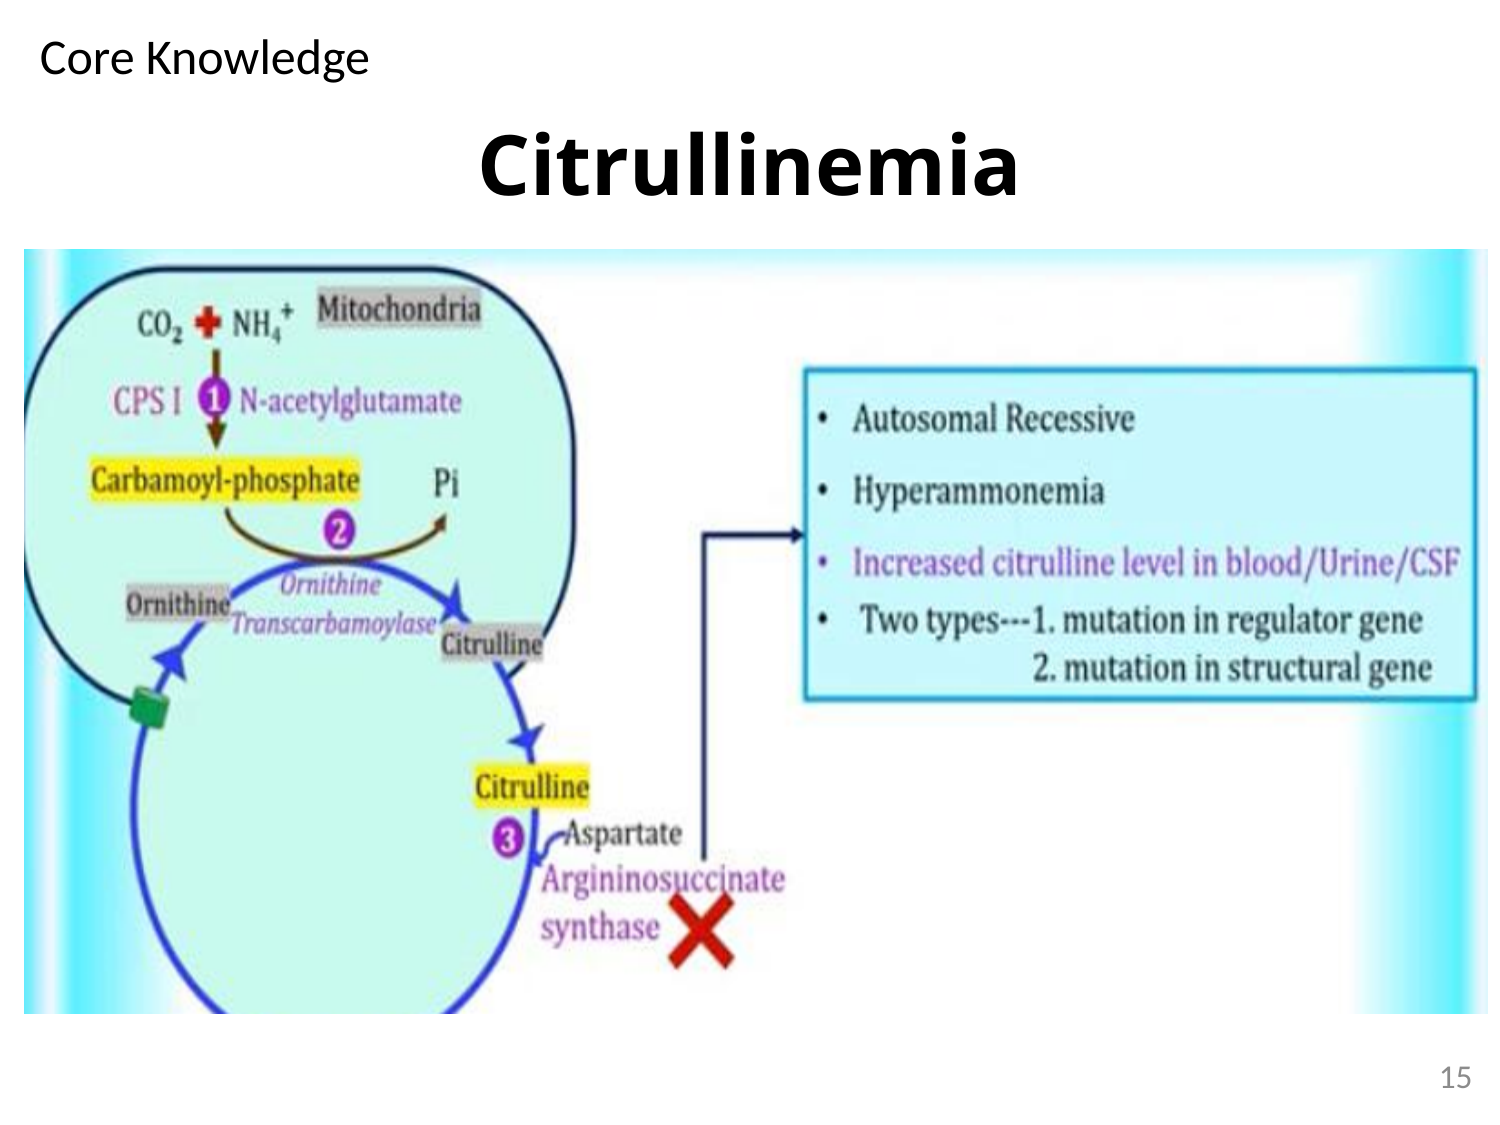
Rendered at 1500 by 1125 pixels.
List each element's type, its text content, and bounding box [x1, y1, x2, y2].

slide_number 15 [1396, 1025, 1488, 1125]
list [24, 249, 1488, 1014]
title Citrullinemia [103, 59, 1397, 249]
text_box Core Knowledge [24, 24, 388, 85]
